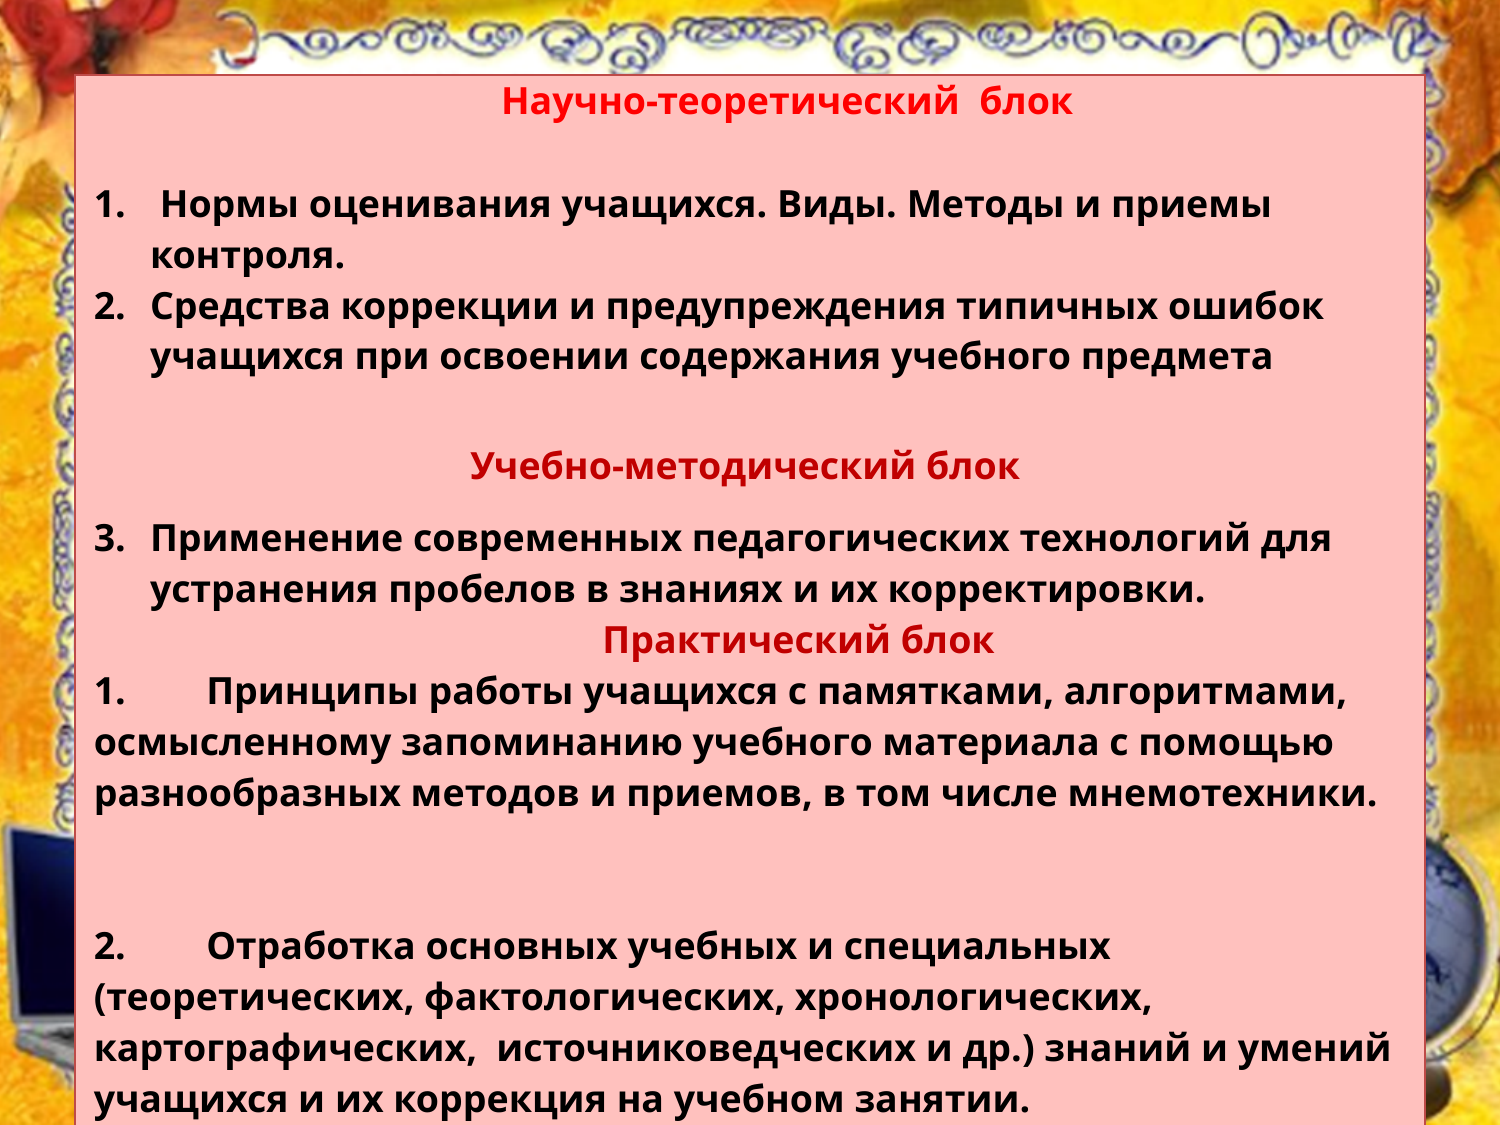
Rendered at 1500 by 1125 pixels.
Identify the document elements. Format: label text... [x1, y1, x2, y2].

picture [0, 0, 1500, 1125]
table_header Научно-теоретический блок Нормы оценивания учащихся. Виды. Методы и приемы контроля. Средства коррекции и предупреждения типичных ошибок учащихся при освоении содержания учебного предмета Учебно-методический блок Применение современных педагогических технологий для устранения пробелов в знаниях и их корректировки. Практический блок 1. Принципы работы учащихся с памятками, алгоритмами, осмысленному запоминанию учебного материала с помощью разнообразных методов и приемов, в том числе мнемотехники. 2. Отработка основных учебных и специальных (теоретических, фактологических, хронологических, картографических, источниковедческих и др.) знаний и умений учащихся и их коррекция на учебном занятии. [76, 76, 1424, 1125]
